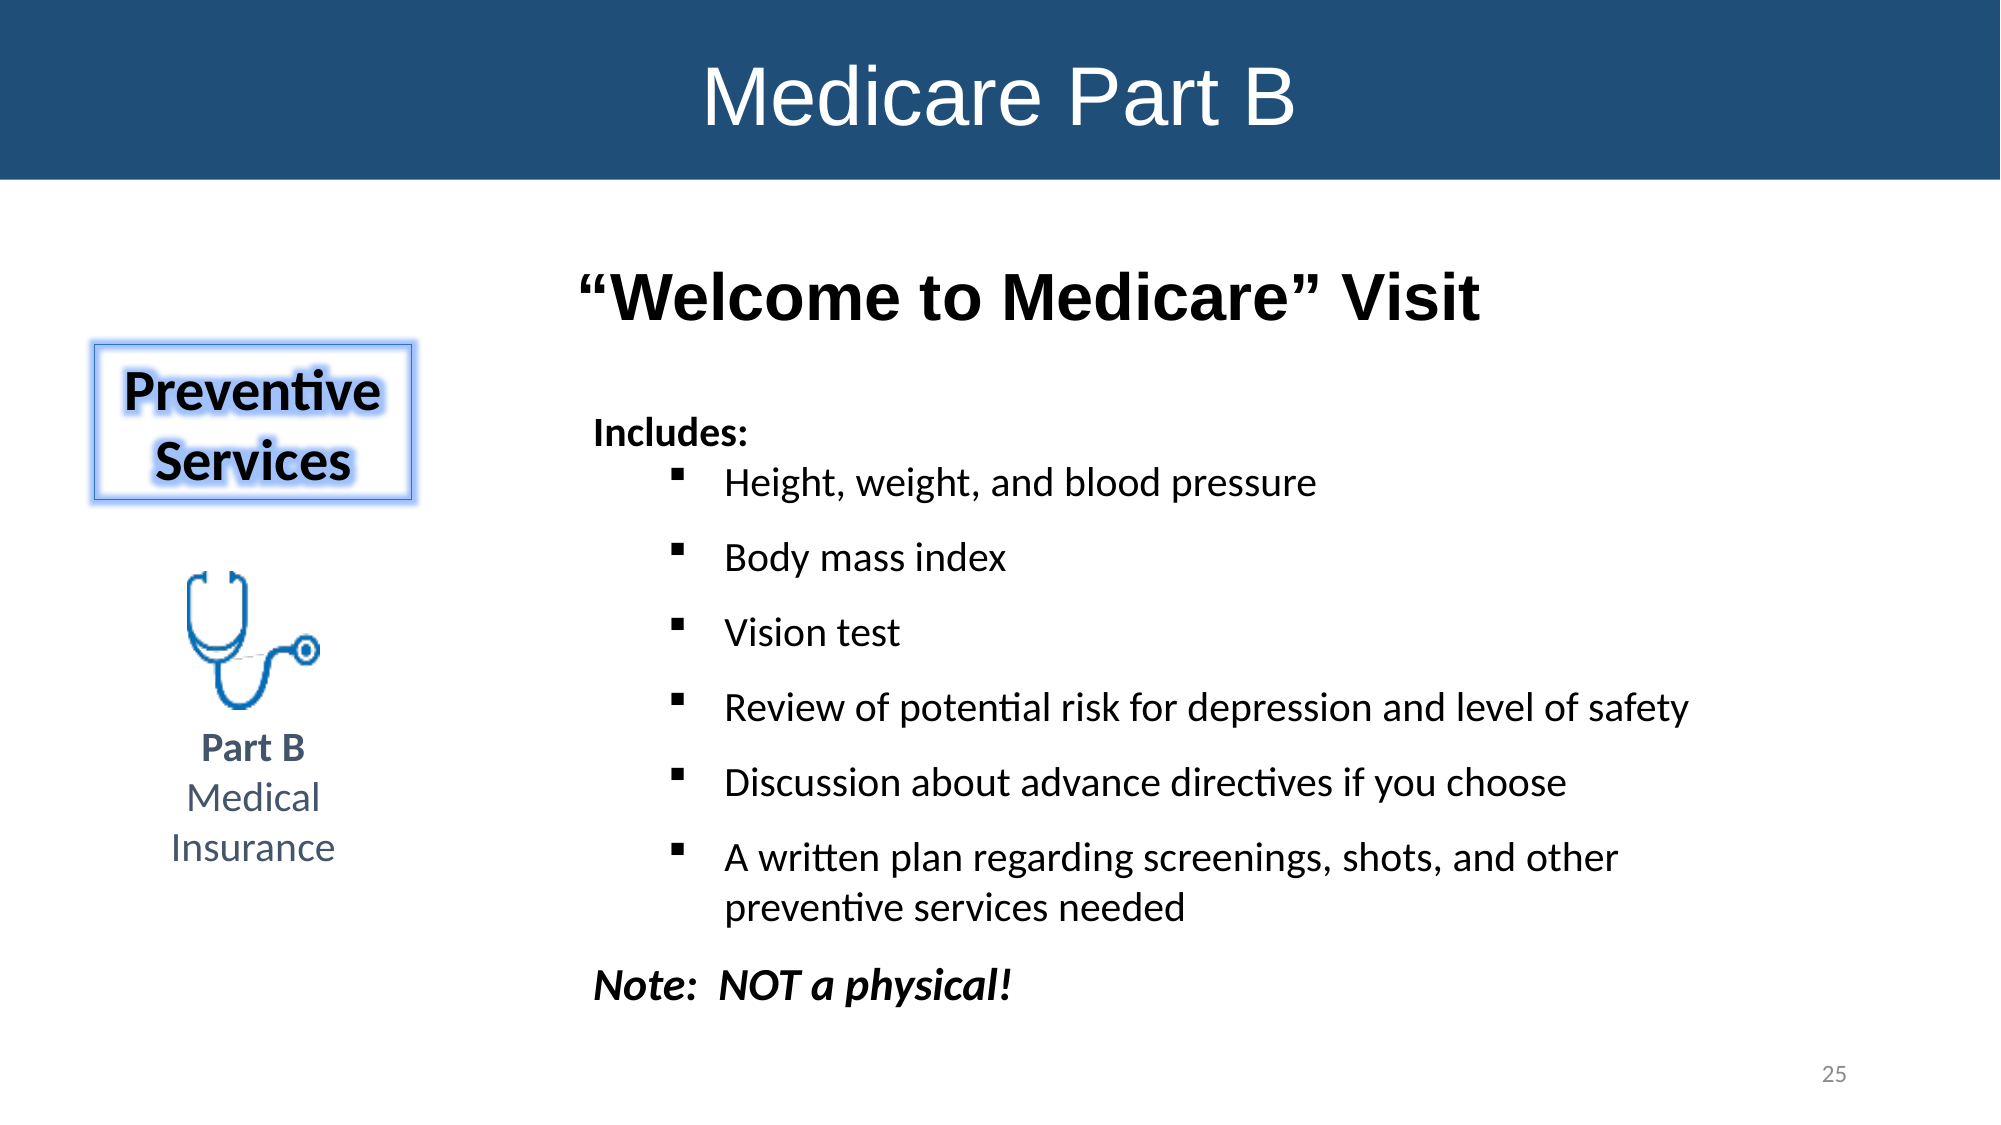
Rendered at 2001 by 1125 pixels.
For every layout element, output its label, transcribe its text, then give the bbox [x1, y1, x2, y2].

text_box “Welcome to Medicare” Visit [336, 246, 1722, 342]
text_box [107, 571, 400, 879]
text_box Medicare Part B [0, 0, 2000, 180]
text_box Preventive Services [94, 344, 412, 500]
text_box Includes: Height, weight, and blood pressure Body mass index Vision test Review of potential risk for depression and level of safety Discussion about advance directives if you choose A written plan regarding screenings, shots, and other preventive services needed Note: NOT a physical! [578, 397, 1722, 1017]
slide_number 25 [1412, 1042, 1863, 1103]
